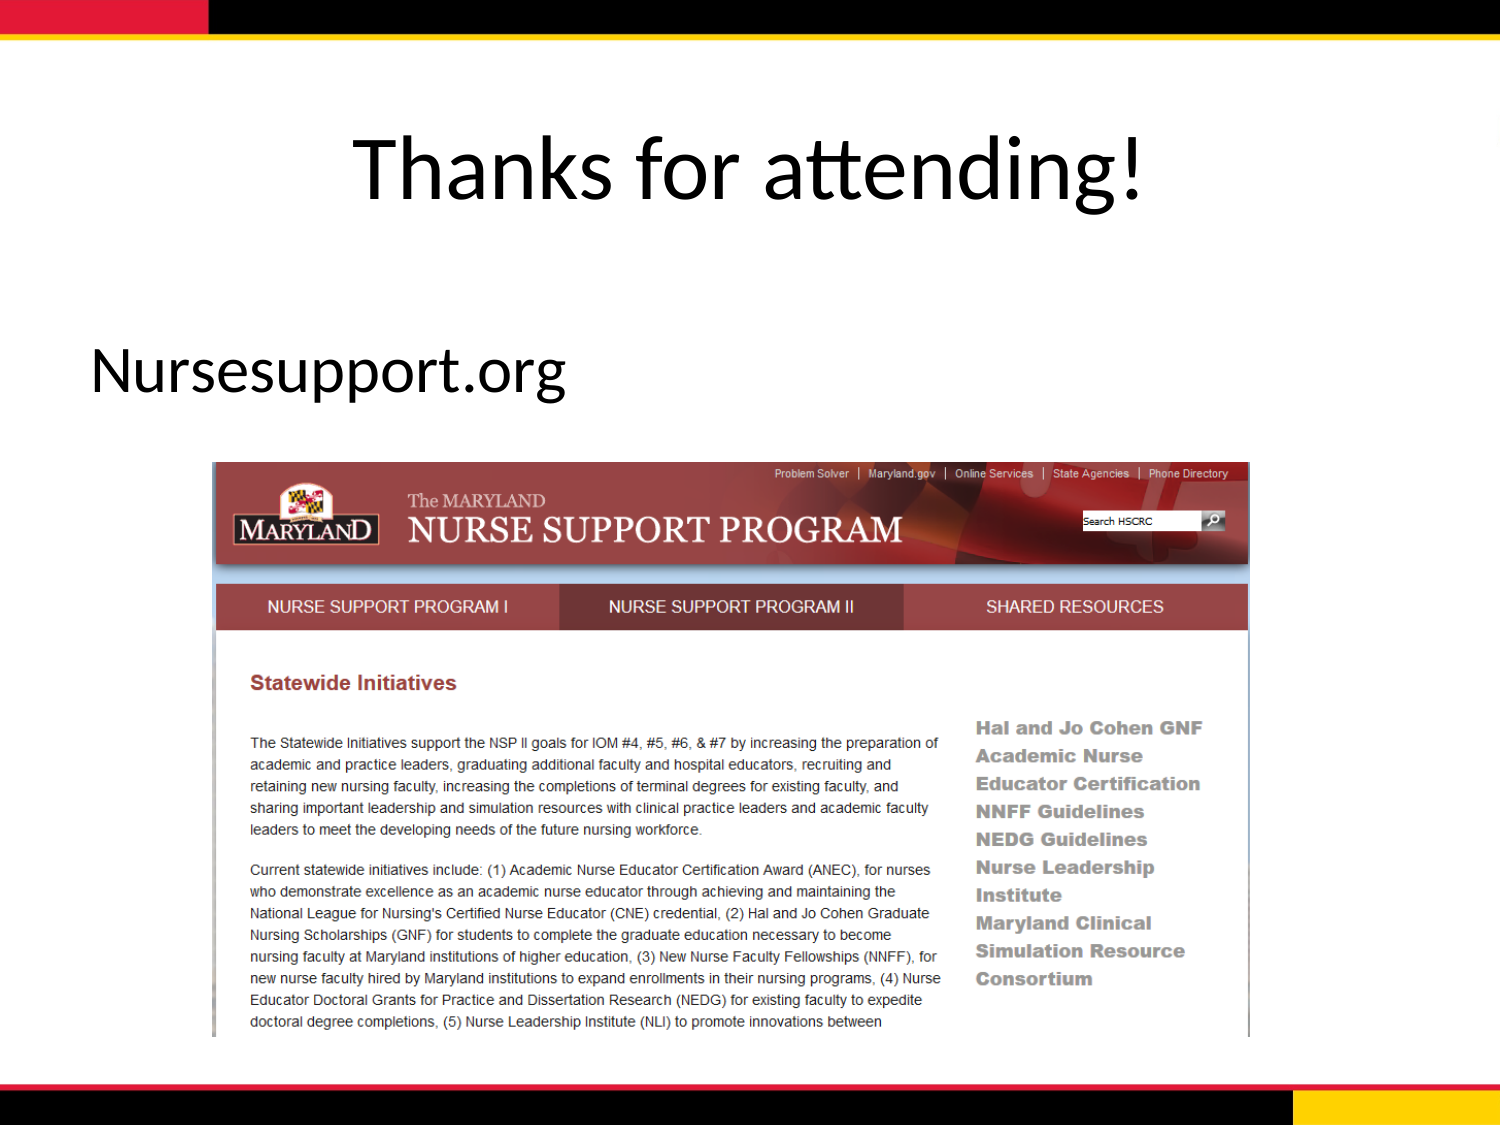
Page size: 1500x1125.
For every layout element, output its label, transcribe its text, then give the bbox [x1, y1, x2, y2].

picture [0, 0, 1500, 1125]
title Thanks for attending! [75, 99, 1425, 224]
list Nursesupport.org [75, 224, 1425, 1005]
